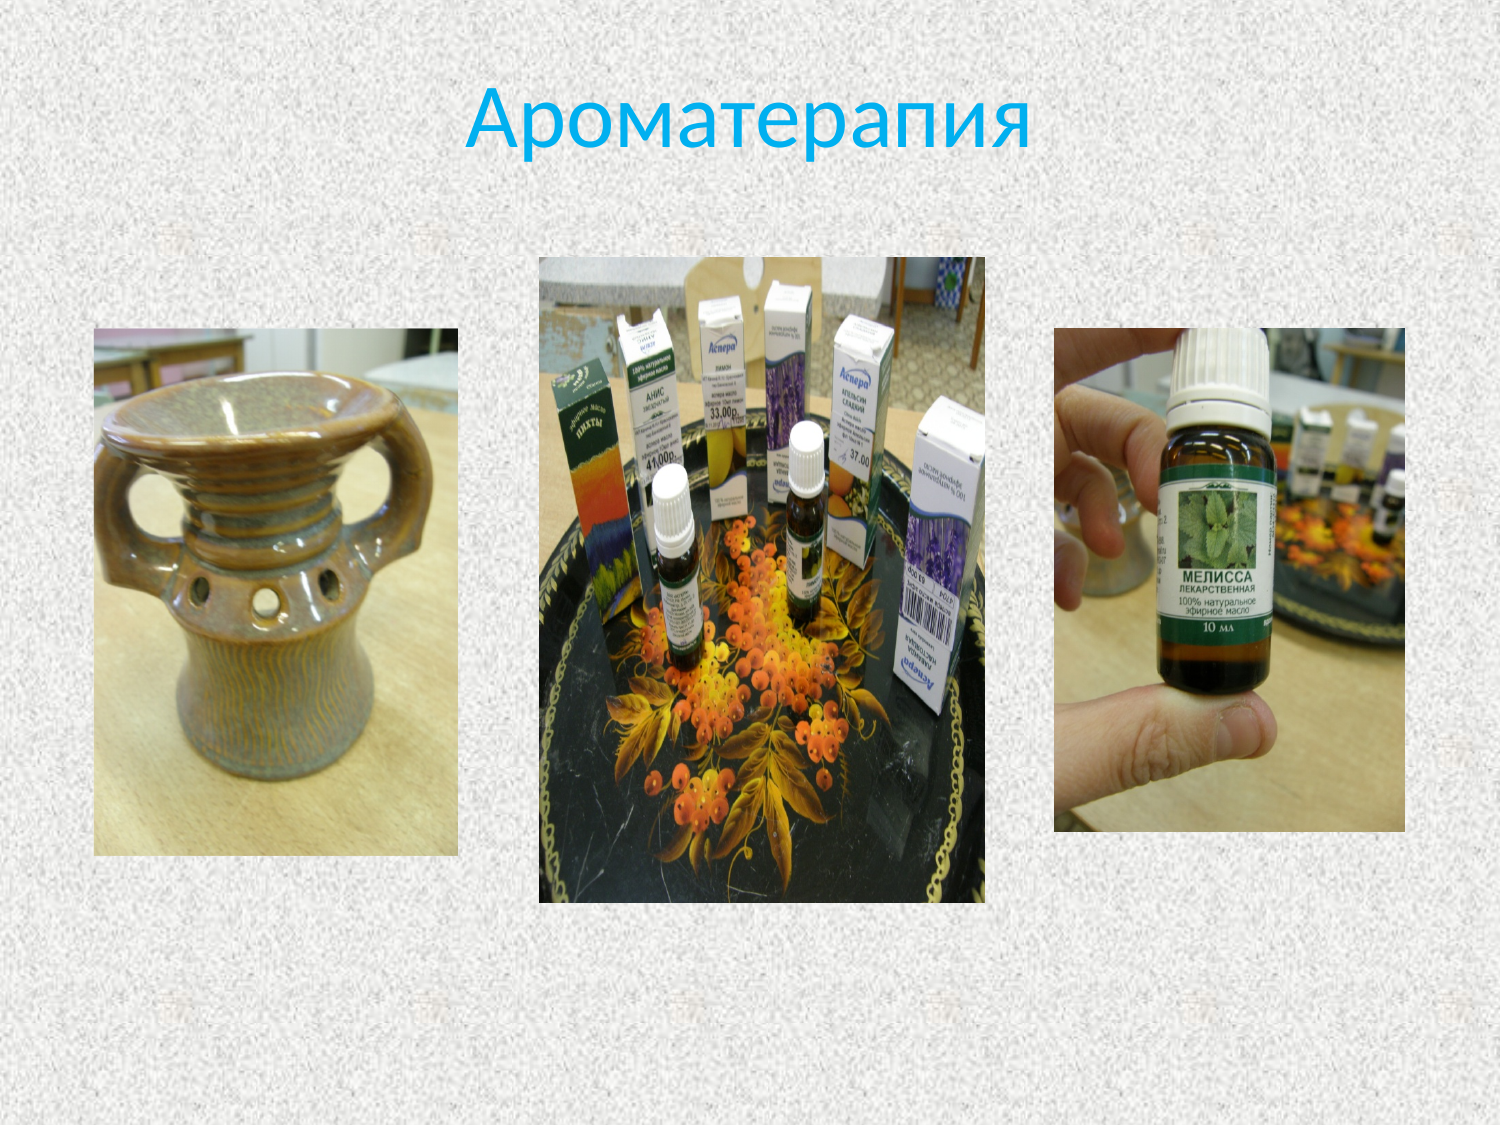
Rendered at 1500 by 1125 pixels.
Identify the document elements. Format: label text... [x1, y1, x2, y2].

picture [0, 0, 1500, 1125]
title Ароматерапия [75, 45, 1425, 176]
